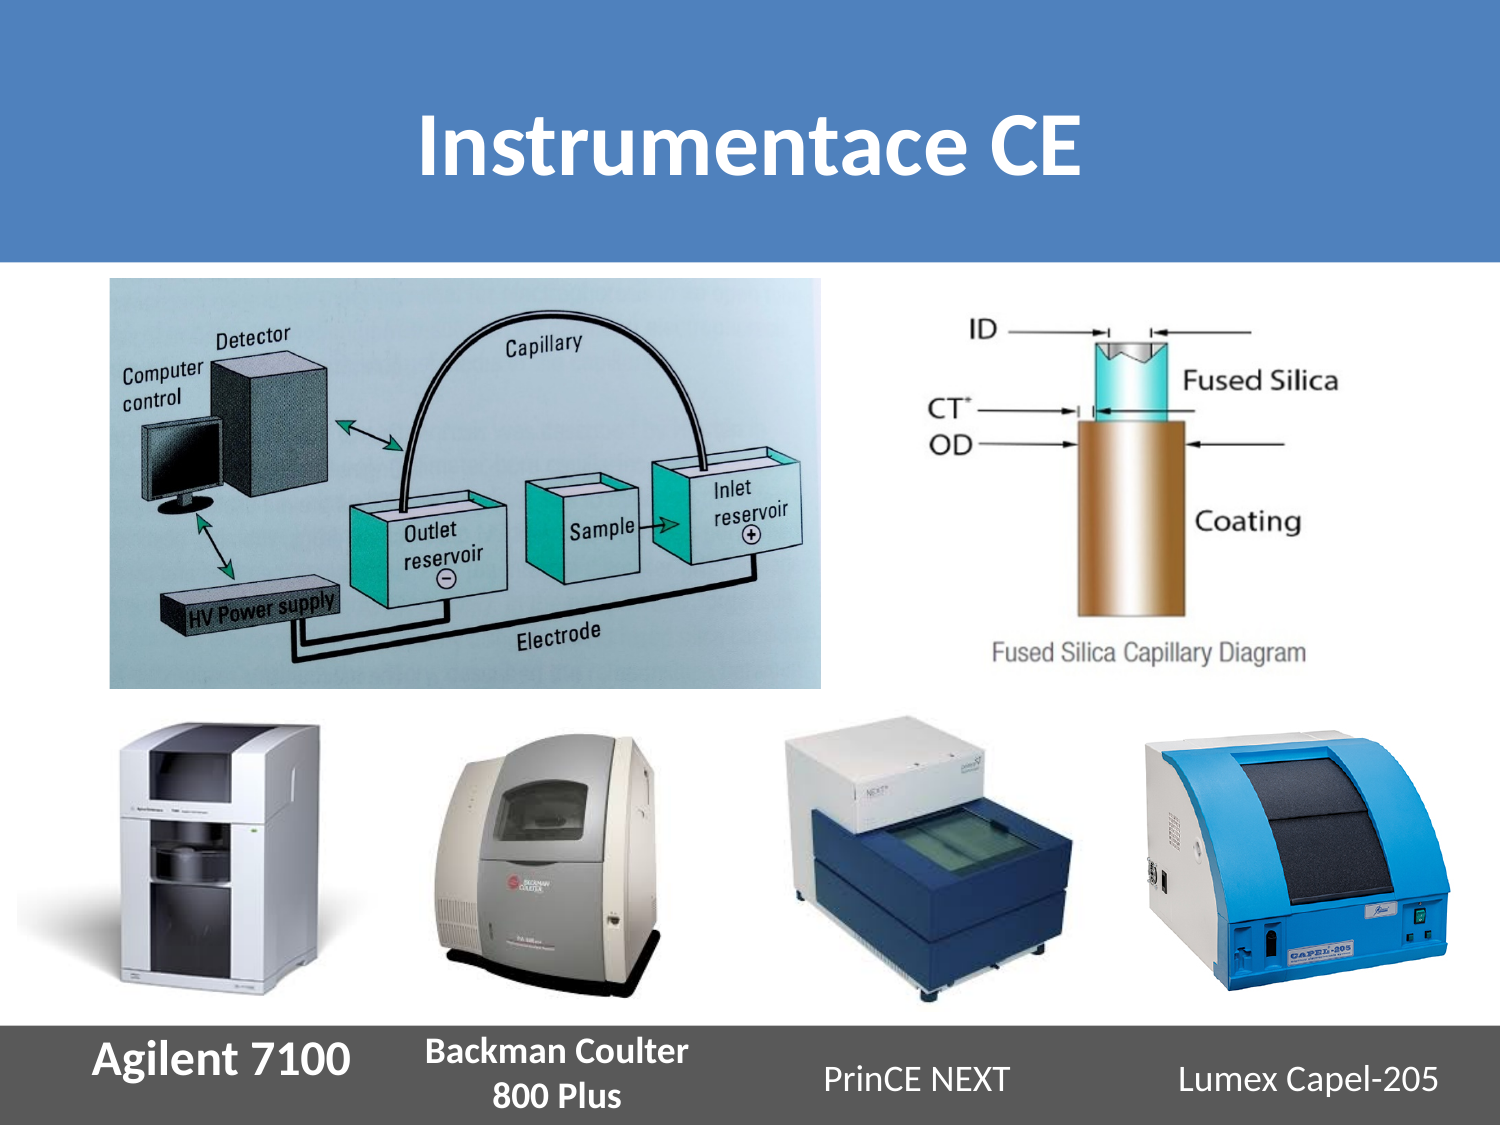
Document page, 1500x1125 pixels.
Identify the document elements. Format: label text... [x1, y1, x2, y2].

title Instrumentace CE [75, 45, 1425, 233]
text_box Agilent 7100 [76, 1066, 377, 1118]
text_box PrinCE NEXT [767, 1046, 1067, 1106]
picture [773, 707, 1090, 1012]
picture [1139, 727, 1454, 994]
picture [17, 647, 677, 1059]
text_box Lumex Capel-205 [1159, 1046, 1459, 1106]
text_box [0, 1024, 1500, 1125]
picture [900, 312, 1411, 681]
text_box Backman Coulter 800 Plus [407, 1018, 707, 1118]
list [109, 277, 822, 689]
text_box [0, 0, 1500, 265]
